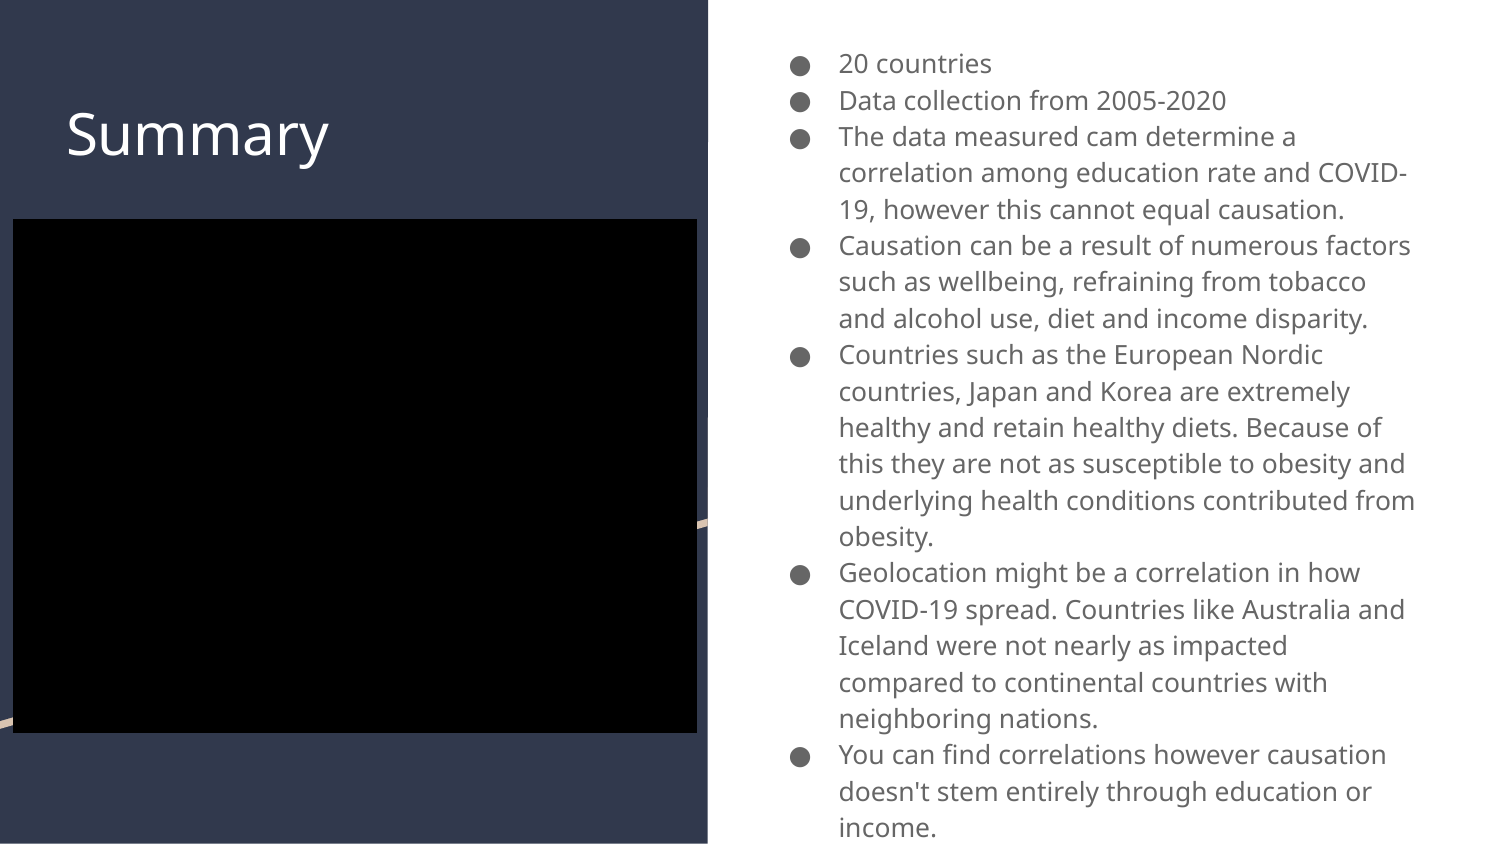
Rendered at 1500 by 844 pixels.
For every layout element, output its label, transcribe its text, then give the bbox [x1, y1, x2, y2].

list 20 countries Data collection from 2005-2020 The data measured cam determine a correlation among education rate and COVID-19, however this cannot equal causation. Causation can be a result of numerous factors such as wellbeing, refraining from tobacco and alcohol use, diet and income disparity. Countries such as the European Nordic countries, Japan and Korea are extremely healthy and retain healthy diets. Because of this they are not as susceptible to obesity and underlying health conditions contributed from obesity. Geolocation might be a correlation in how COVID-19 spread. Countries like Australia and Iceland were not nearly as impacted compared to continental countries with neighboring nations. You can find correlations however causation doesn't stem entirely through education or income. [750, 27, 1434, 844]
title Summary [51, 82, 660, 218]
picture [13, 219, 698, 733]
